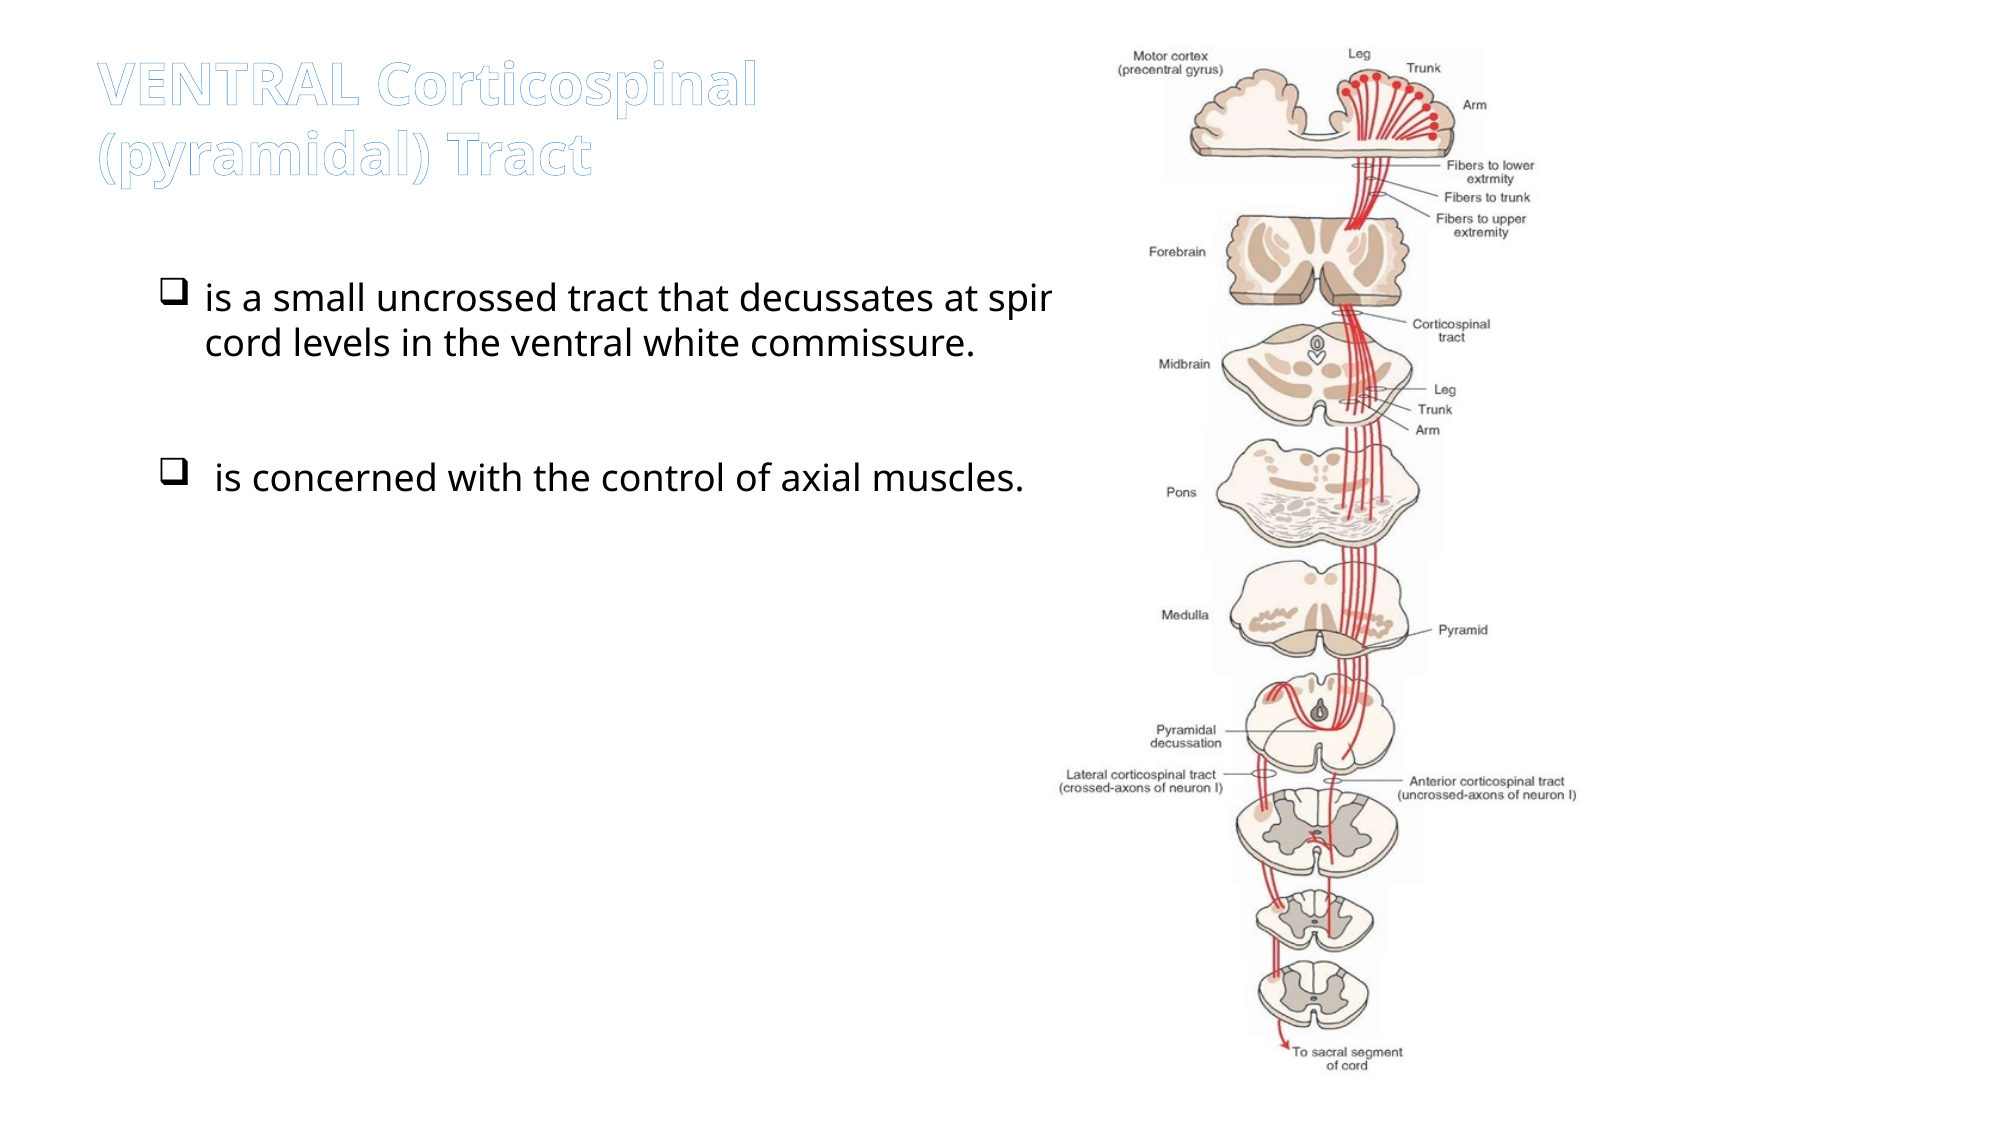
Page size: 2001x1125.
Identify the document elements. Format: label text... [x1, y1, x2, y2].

picture [1052, 38, 1582, 1086]
text_box is a small uncrossed tract that decussates at spinal cord levels in the ventral white commissure. is concerned with the control of axial muscles. [142, 266, 1052, 507]
text_box VENTRAL Corticospinal (pyramidal) Tract [82, 39, 867, 194]
